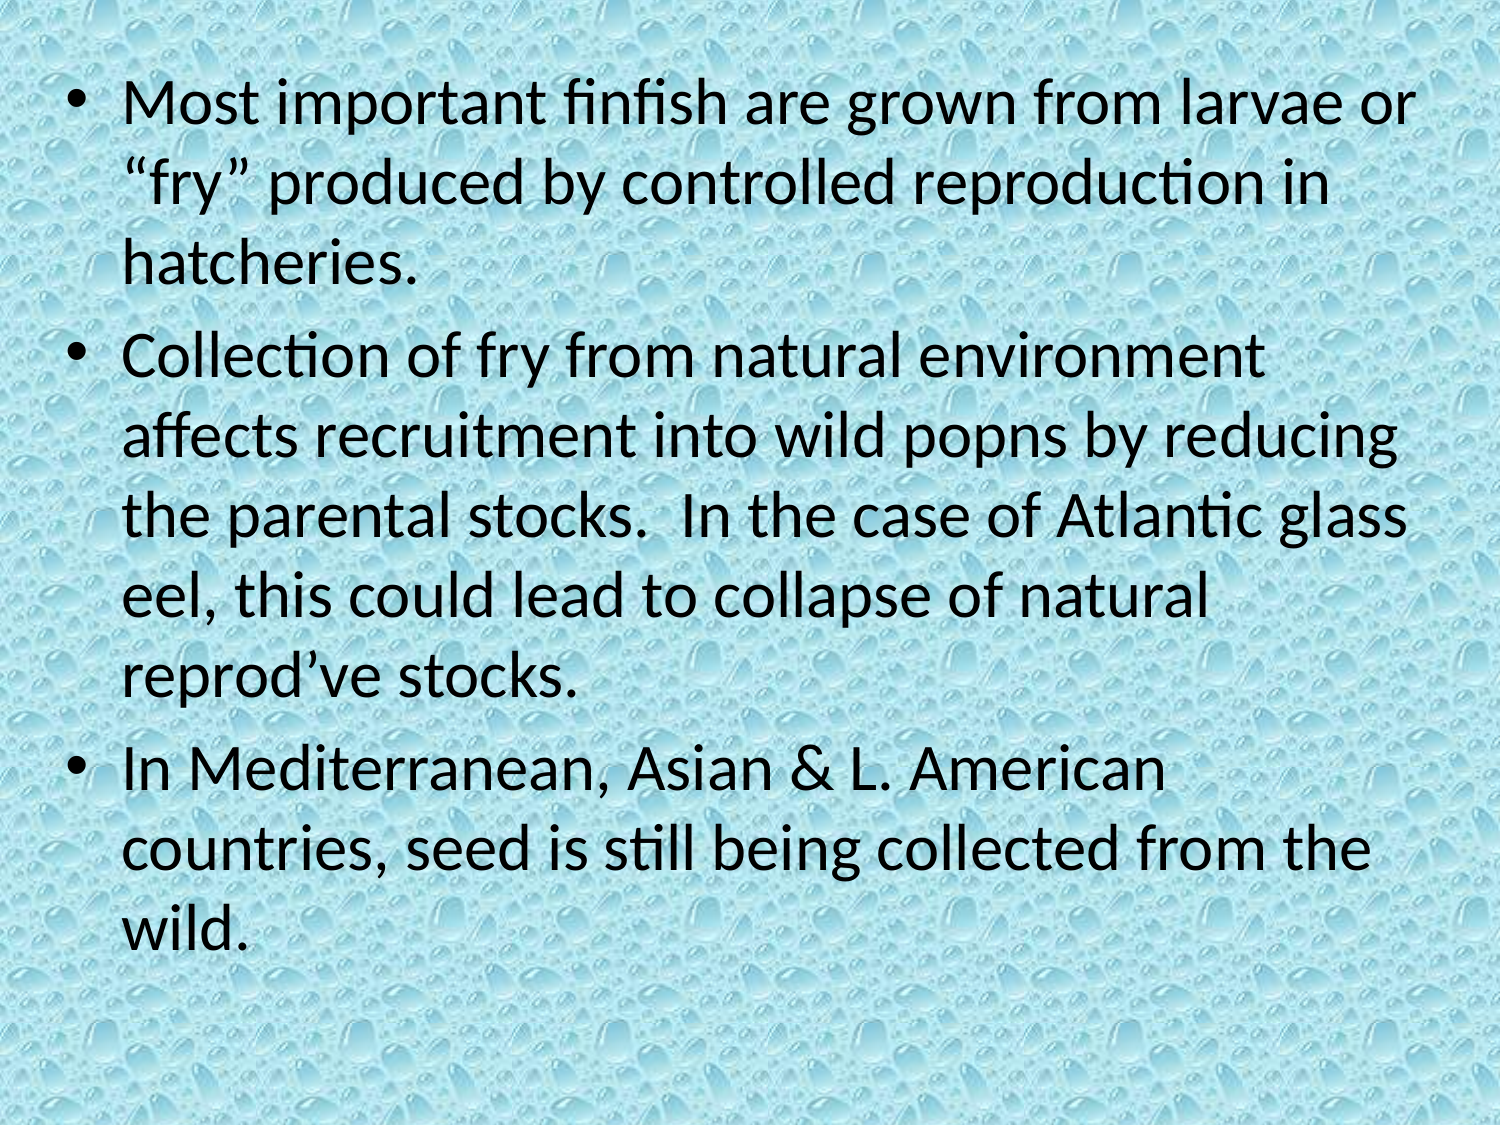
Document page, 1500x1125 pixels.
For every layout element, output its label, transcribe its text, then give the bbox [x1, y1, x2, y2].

picture [0, 0, 1500, 1125]
list Most important finfish are grown from larvae or “fry” produced by controlled reproduction in hatcheries. Collection of fry from natural environment affects recruitment into wild popns by reducing the parental stocks. In the case of Atlantic glass eel, this could lead to collapse of natural reprod’ve stocks. In Mediterranean, Asian & L. American countries, seed is still being collected from the wild. [50, 50, 1450, 1063]
